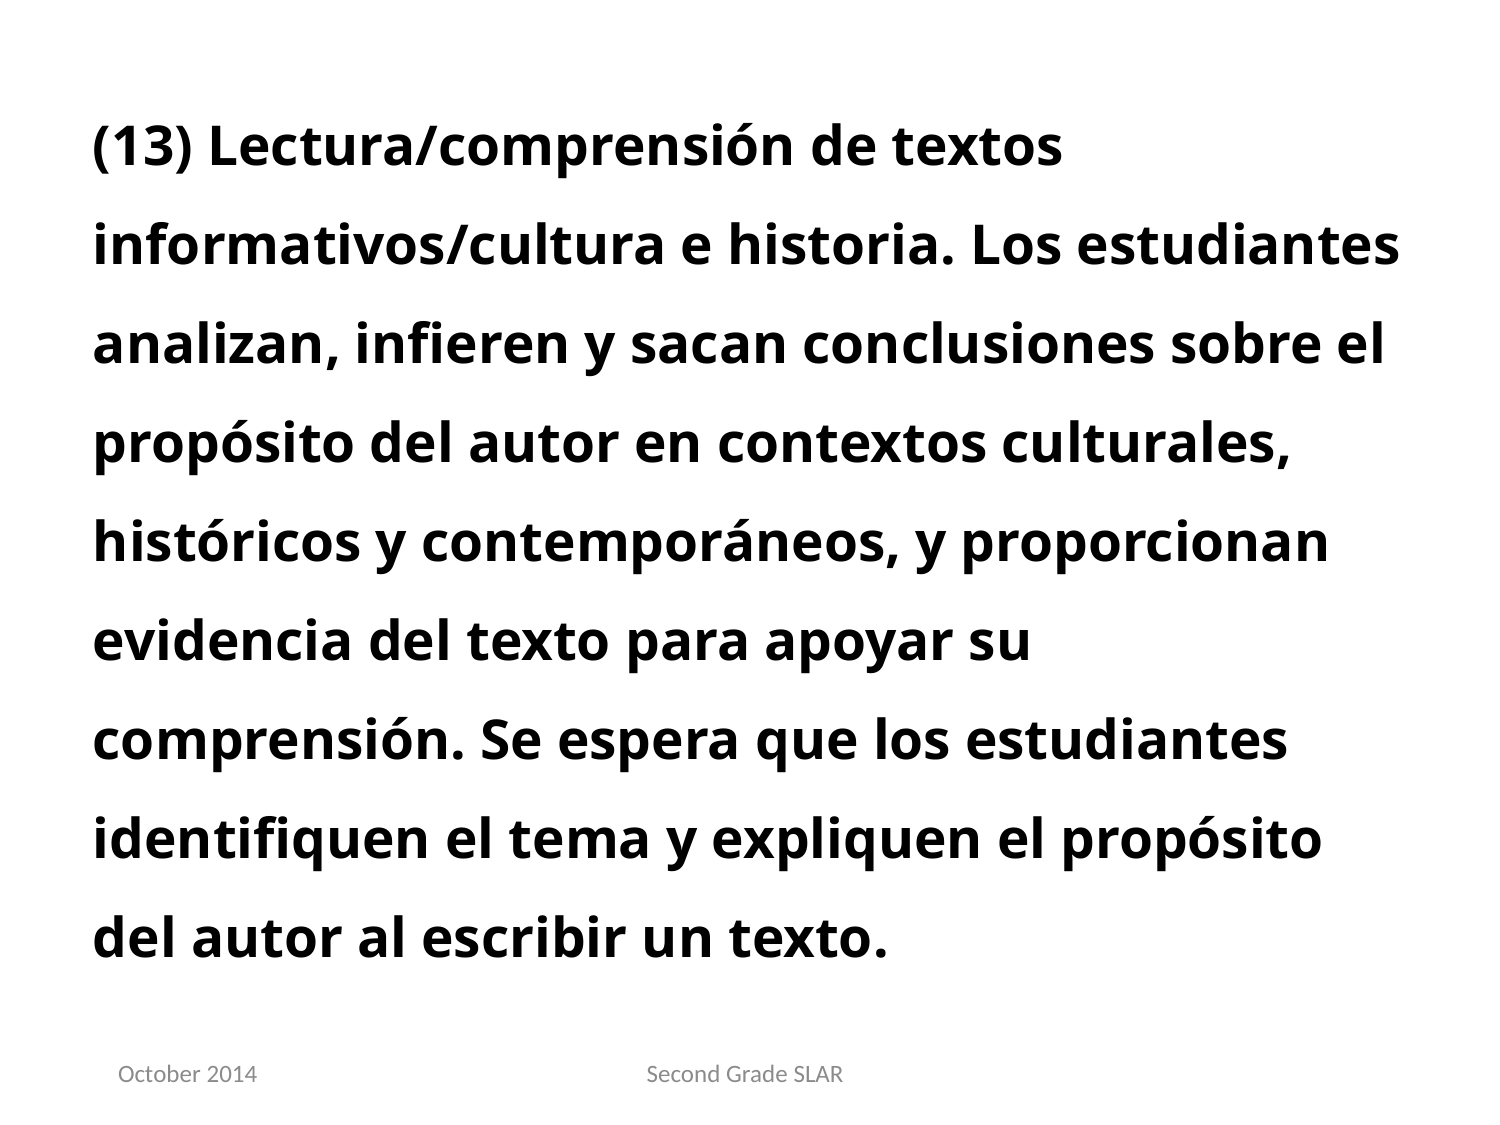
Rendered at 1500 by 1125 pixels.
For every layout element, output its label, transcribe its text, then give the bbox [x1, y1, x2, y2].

footer Second Grade SLAR [492, 1042, 999, 1103]
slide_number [103, 1042, 441, 1103]
subtitle (13) Lectura/comprensión de textos informativos/cultura e historia. Los estudiantes analizan, infieren y sacan conclusiones sobre el propósito del autor en contextos culturales, históricos y contemporáneos, y proporcionan evidencia del texto para apoyar su comprensión. Se espera que los estudiantes identifiquen el tema y expliquen el propósito del autor al escribir un texto. [78, 70, 1429, 1014]
